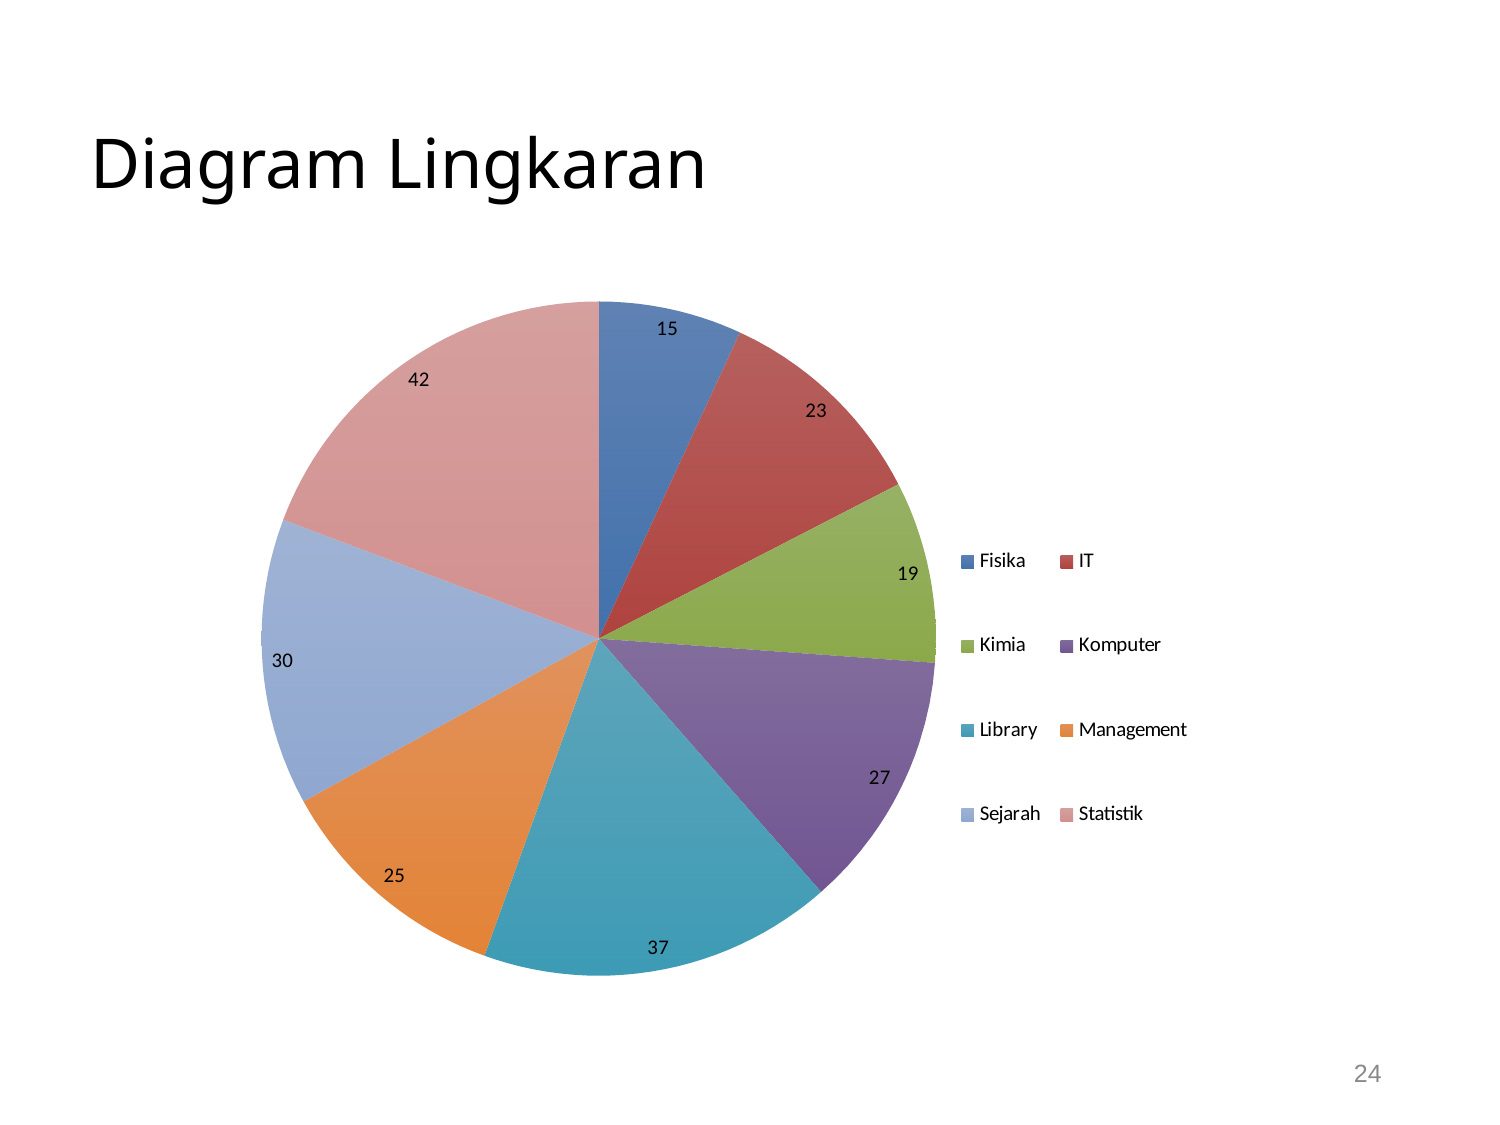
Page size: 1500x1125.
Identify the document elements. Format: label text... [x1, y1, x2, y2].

slide_number 24 [1059, 1042, 1397, 1103]
title Diagram Lingkaran [75, 99, 1425, 233]
chart [137, 287, 1213, 990]
